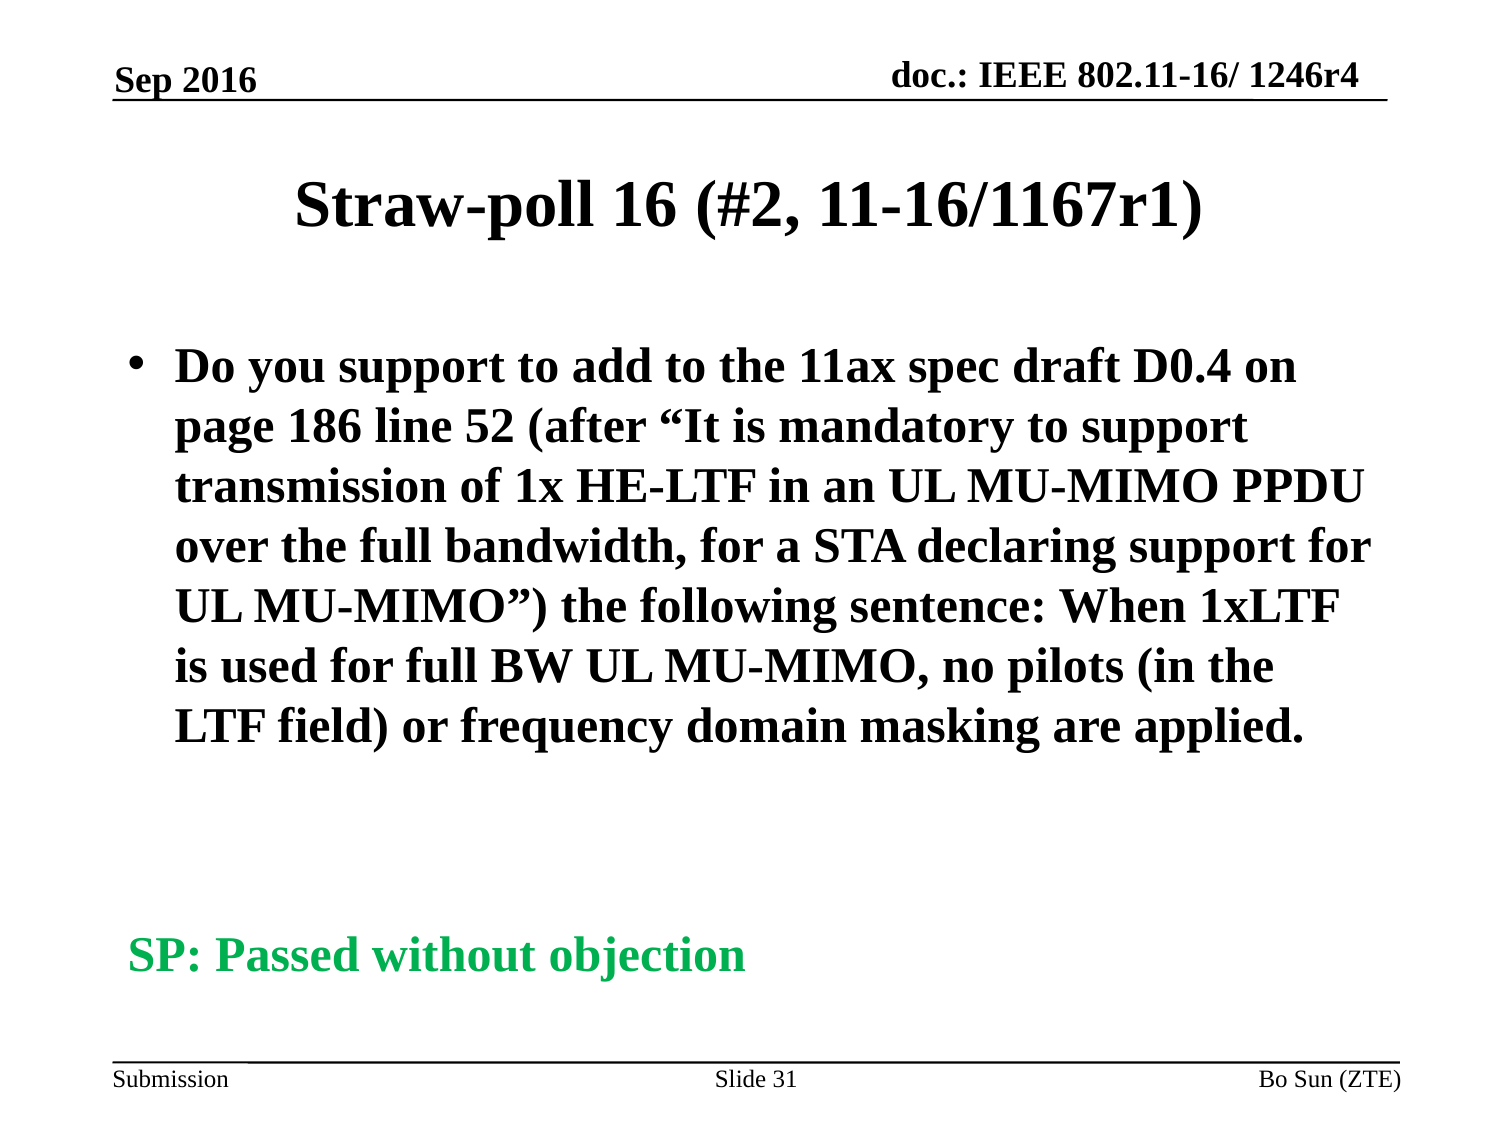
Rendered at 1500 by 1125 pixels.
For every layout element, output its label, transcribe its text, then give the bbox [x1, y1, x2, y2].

footer Bo Sun (ZTE) [1256, 1061, 1402, 1093]
title Straw-poll 16 (#2, 11-16/1167r1) [112, 112, 1388, 288]
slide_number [114, 54, 259, 101]
slide_number Slide 31 [712, 1061, 800, 1093]
list Do you support to add to the 11ax spec draft D0.4 on page 186 line 52 (after “It is mandatory to support transmission of 1x HE-LTF in an UL MU-MIMO PPDU over the full bandwidth, for a STA declaring support for UL MU-MIMO”) the following sentence: When 1xLTF is used for full BW UL MU-MIMO, no pilots (in the LTF field) or frequency domain masking are applied. SP: Passed without objection [112, 324, 1388, 1000]
